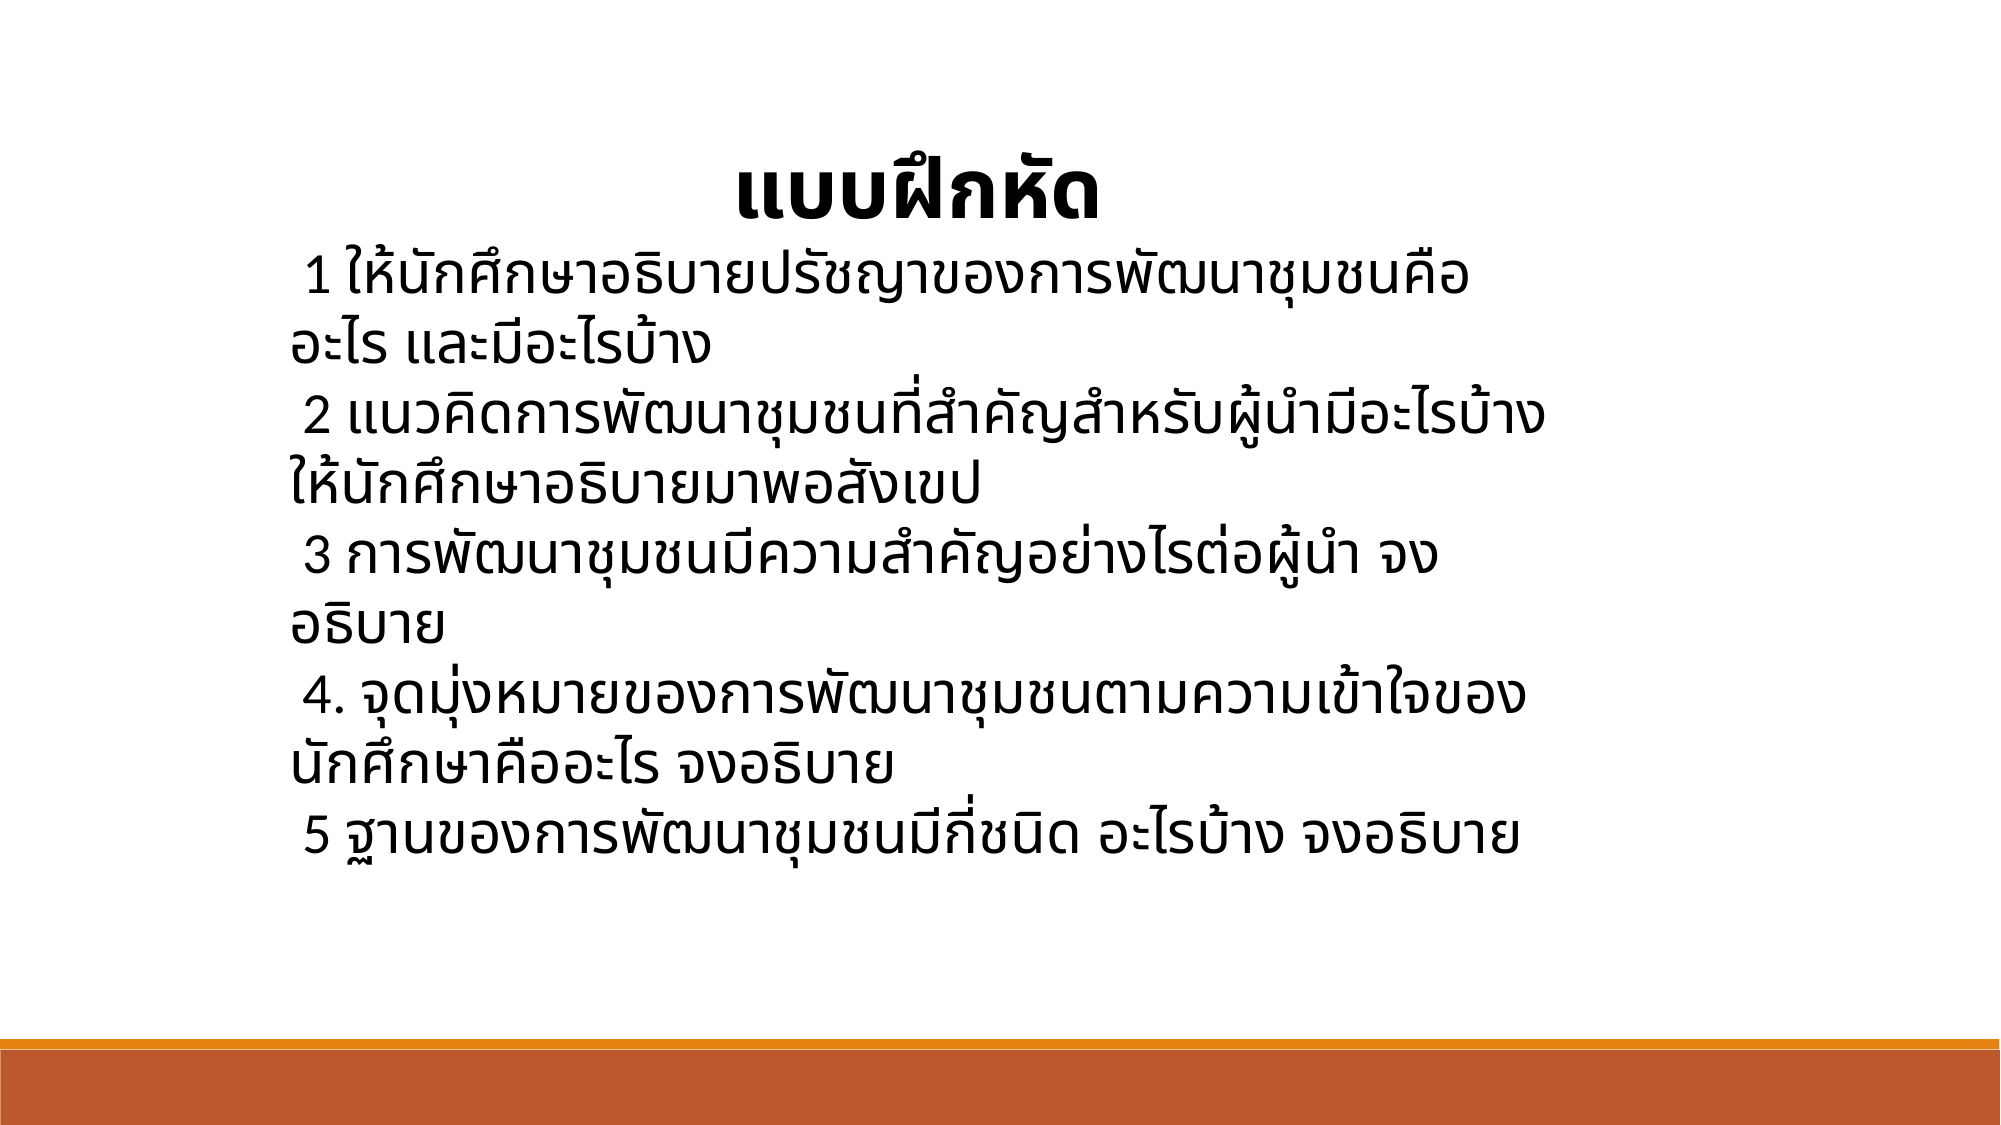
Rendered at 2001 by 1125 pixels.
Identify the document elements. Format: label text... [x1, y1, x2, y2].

text_box แบบฝึกหัด 1 ให้นักศึกษาอธิบายปรัชญาของการพัฒนาชุมชนคืออะไร และมีอะไรบ้าง 2 แนวคิดการพัฒนาชุมชนที่สำคัญสำหรับผู้นำมีอะไรบ้าง ให้นักศึกษาอธิบายมาพอสังเขป 3 การพัฒนาชุมชนมีความสำคัญอย่างไรต่อผู้นำ จงอธิบาย 4. จุดมุ่งหมายของการพัฒนาชุมชนตามความเข้าใจของนักศึกษาคืออะไร จงอธิบาย 5 ฐานของการพัฒนาชุมชนมีกี่ชนิด อะไรบ้าง จงอธิบาย [274, 128, 1584, 1125]
